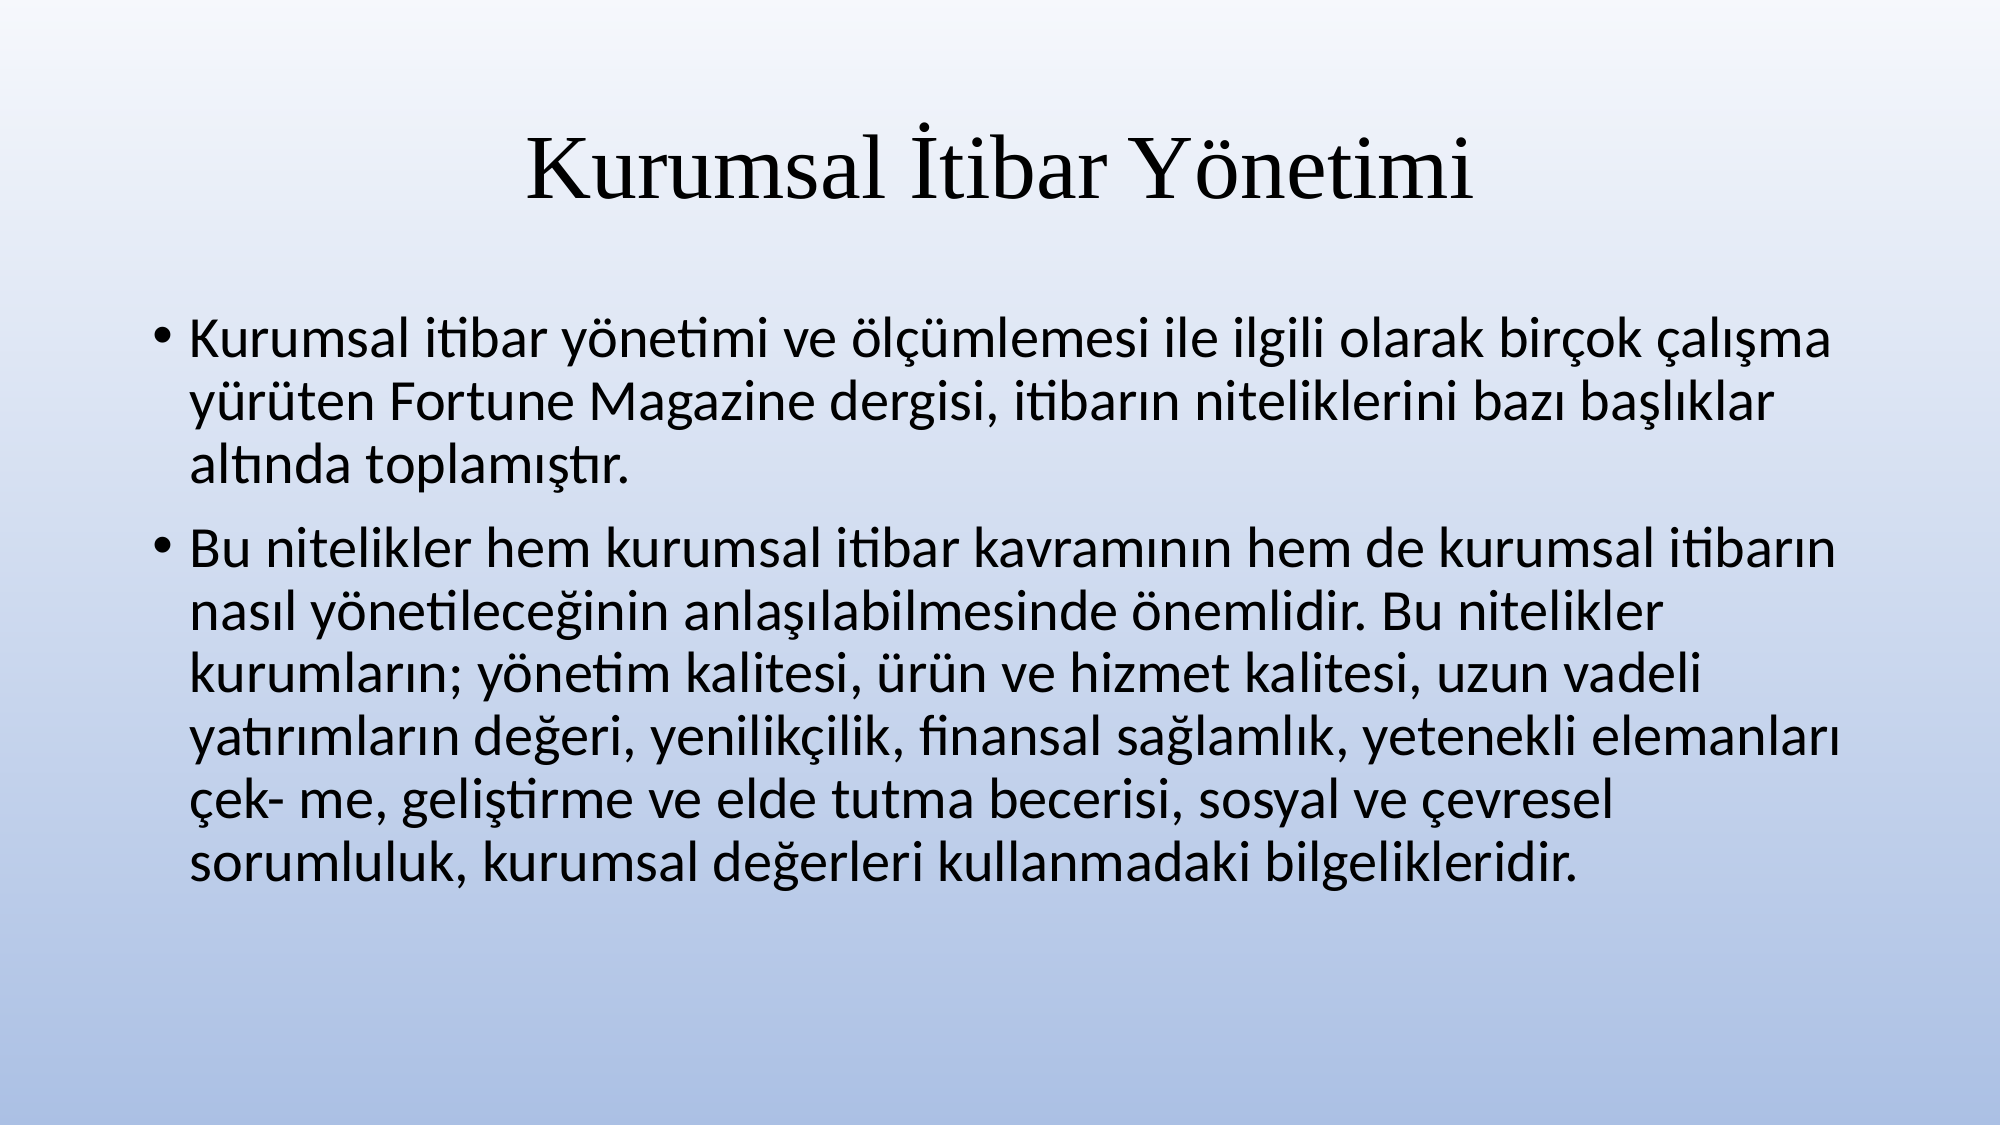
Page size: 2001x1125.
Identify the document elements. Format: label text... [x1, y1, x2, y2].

list Kurumsal itibar yönetimi ve ölçümlemesi ile ilgili olarak birçok çalışma yürüten Fortune Magazine dergisi, itibarın niteliklerini bazı başlıklar altında toplamıştır. Bu nitelikler hem kurumsal itibar kavramının hem de kurumsal itibarın nasıl yönetileceğinin anlaşılabilmesinde önemlidir. Bu nitelikler kurumların; yönetim kalitesi, ürün ve hizmet kalitesi, uzun vadeli yatırımların değeri, yenilikçilik, finansal sağlamlık, yetenekli elemanları çek- me, geliştirme ve elde tutma becerisi, sosyal ve çevresel sorumluluk, kurumsal değerleri kullanmadaki bilgelikleridir. [137, 299, 1863, 1014]
title Kurumsal İtibar Yönetimi [137, 59, 1863, 278]
